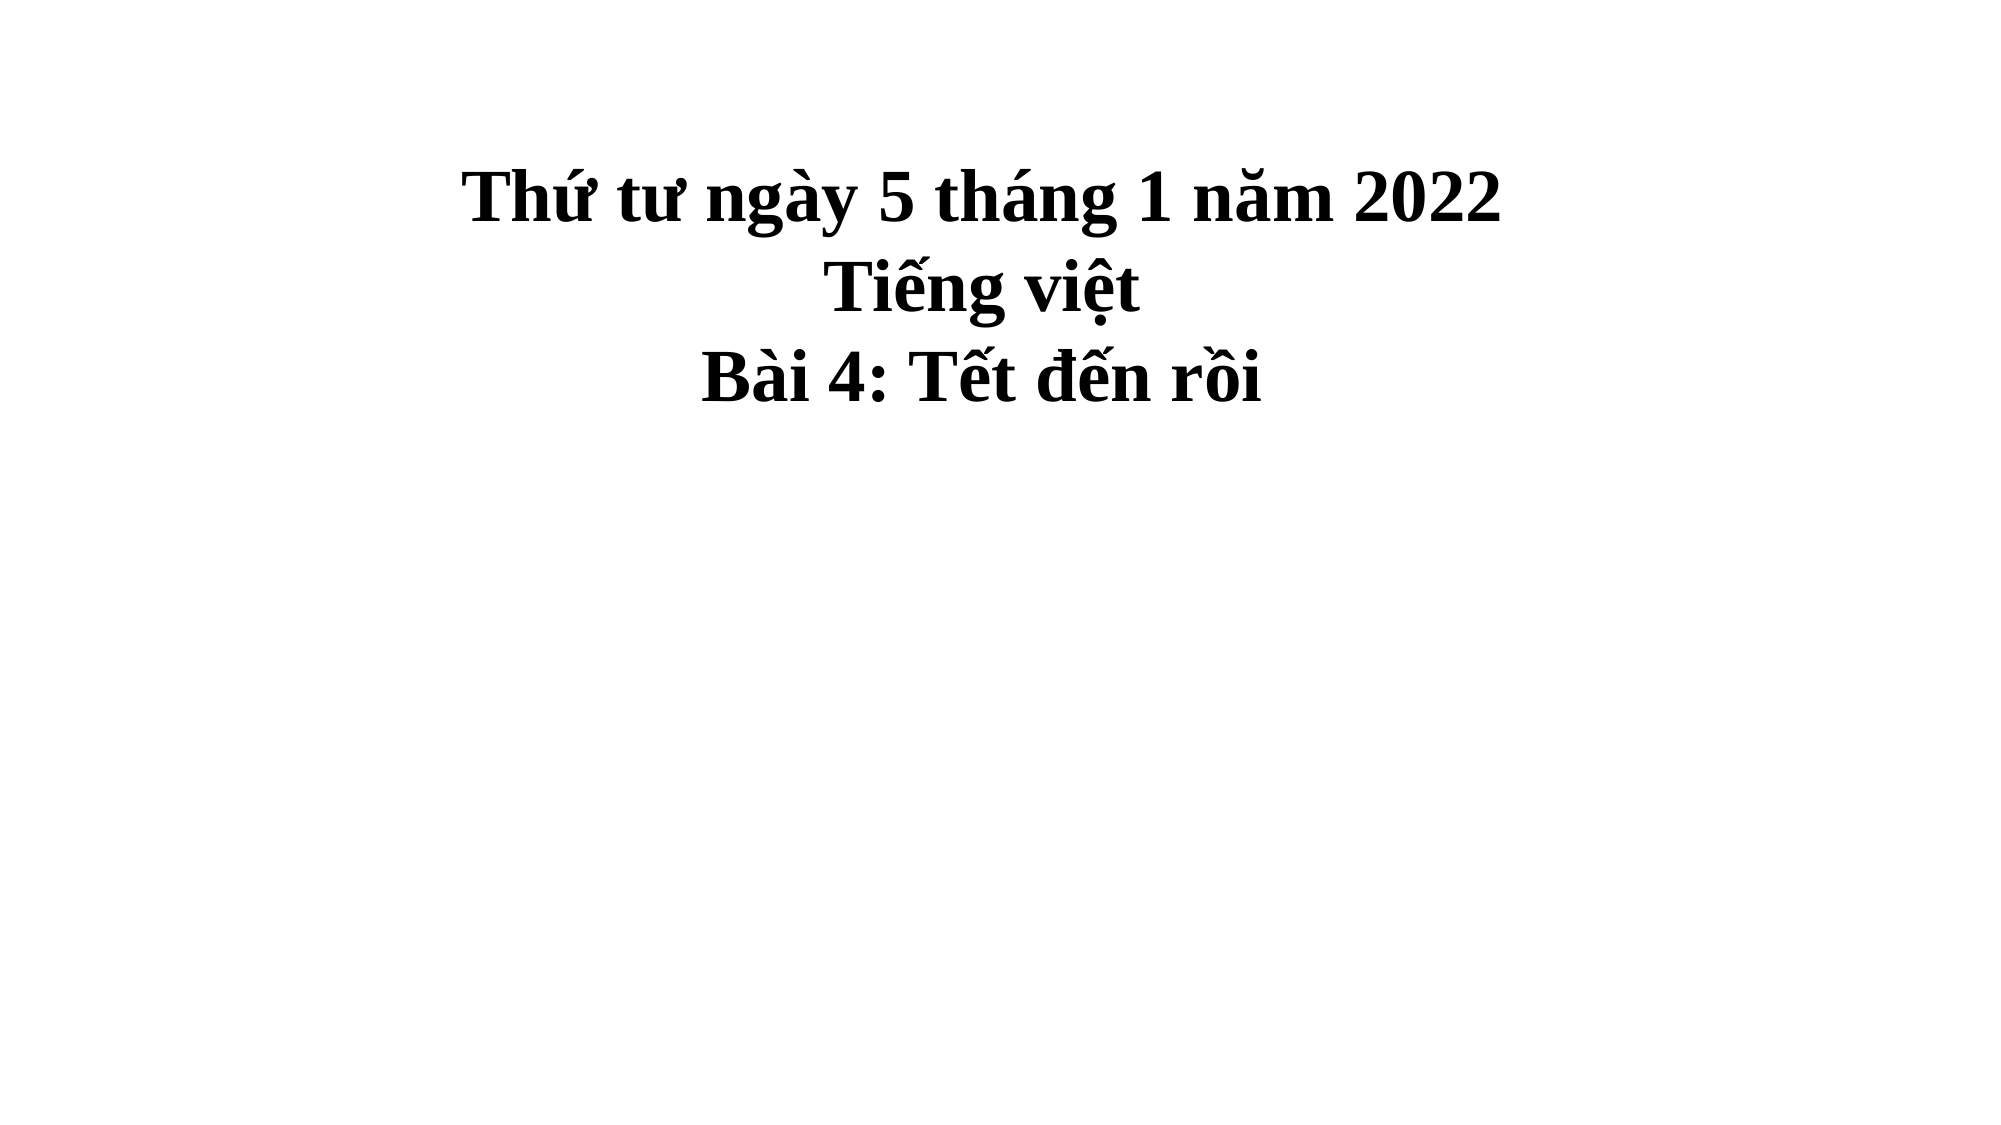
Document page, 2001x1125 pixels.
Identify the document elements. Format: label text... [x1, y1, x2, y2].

text_box Thứ tư ngày 5 tháng 1 năm 2022 Tiếng việt Bài 4: Tết đến rồi [268, 139, 1697, 425]
